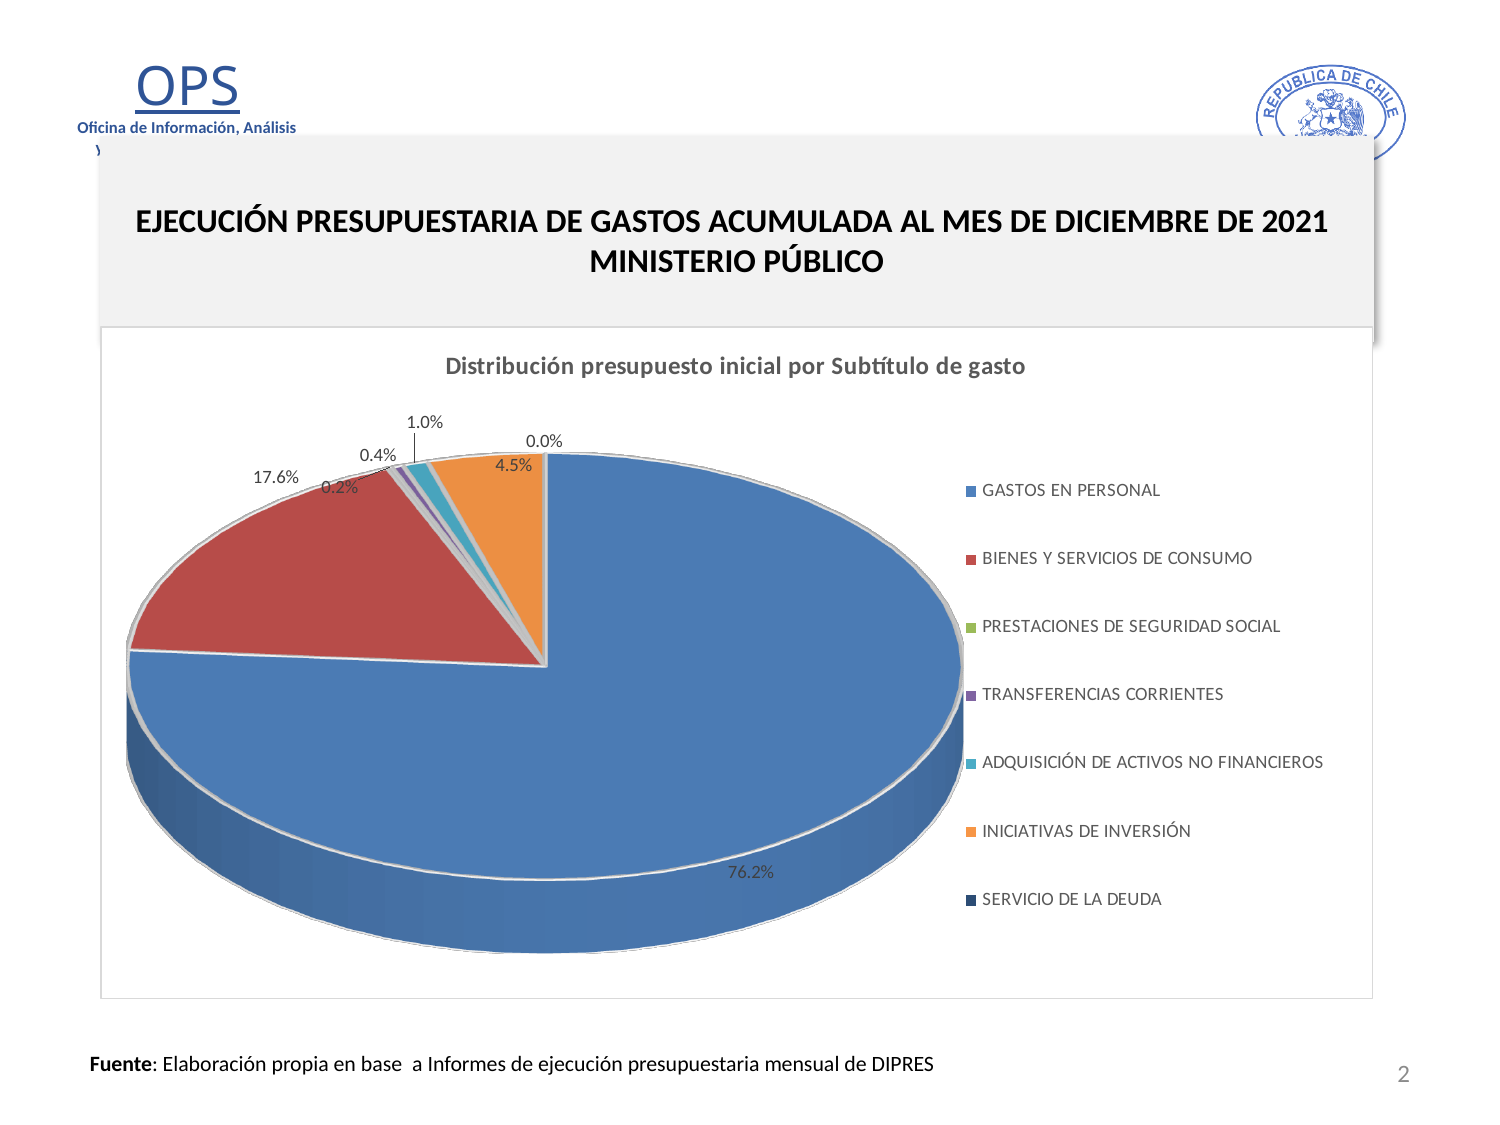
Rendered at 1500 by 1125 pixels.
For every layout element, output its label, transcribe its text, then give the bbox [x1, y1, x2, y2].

slide_number 2 [1074, 1042, 1425, 1103]
chart [100, 326, 1374, 1000]
title EJECUCIÓN PRESUPUESTARIA DE GASTOS ACUMULADA AL MES DE DICIEMBRE DE 2021 MINISTERIO PÚBLICO [100, 136, 1374, 325]
picture [1240, 58, 1420, 175]
